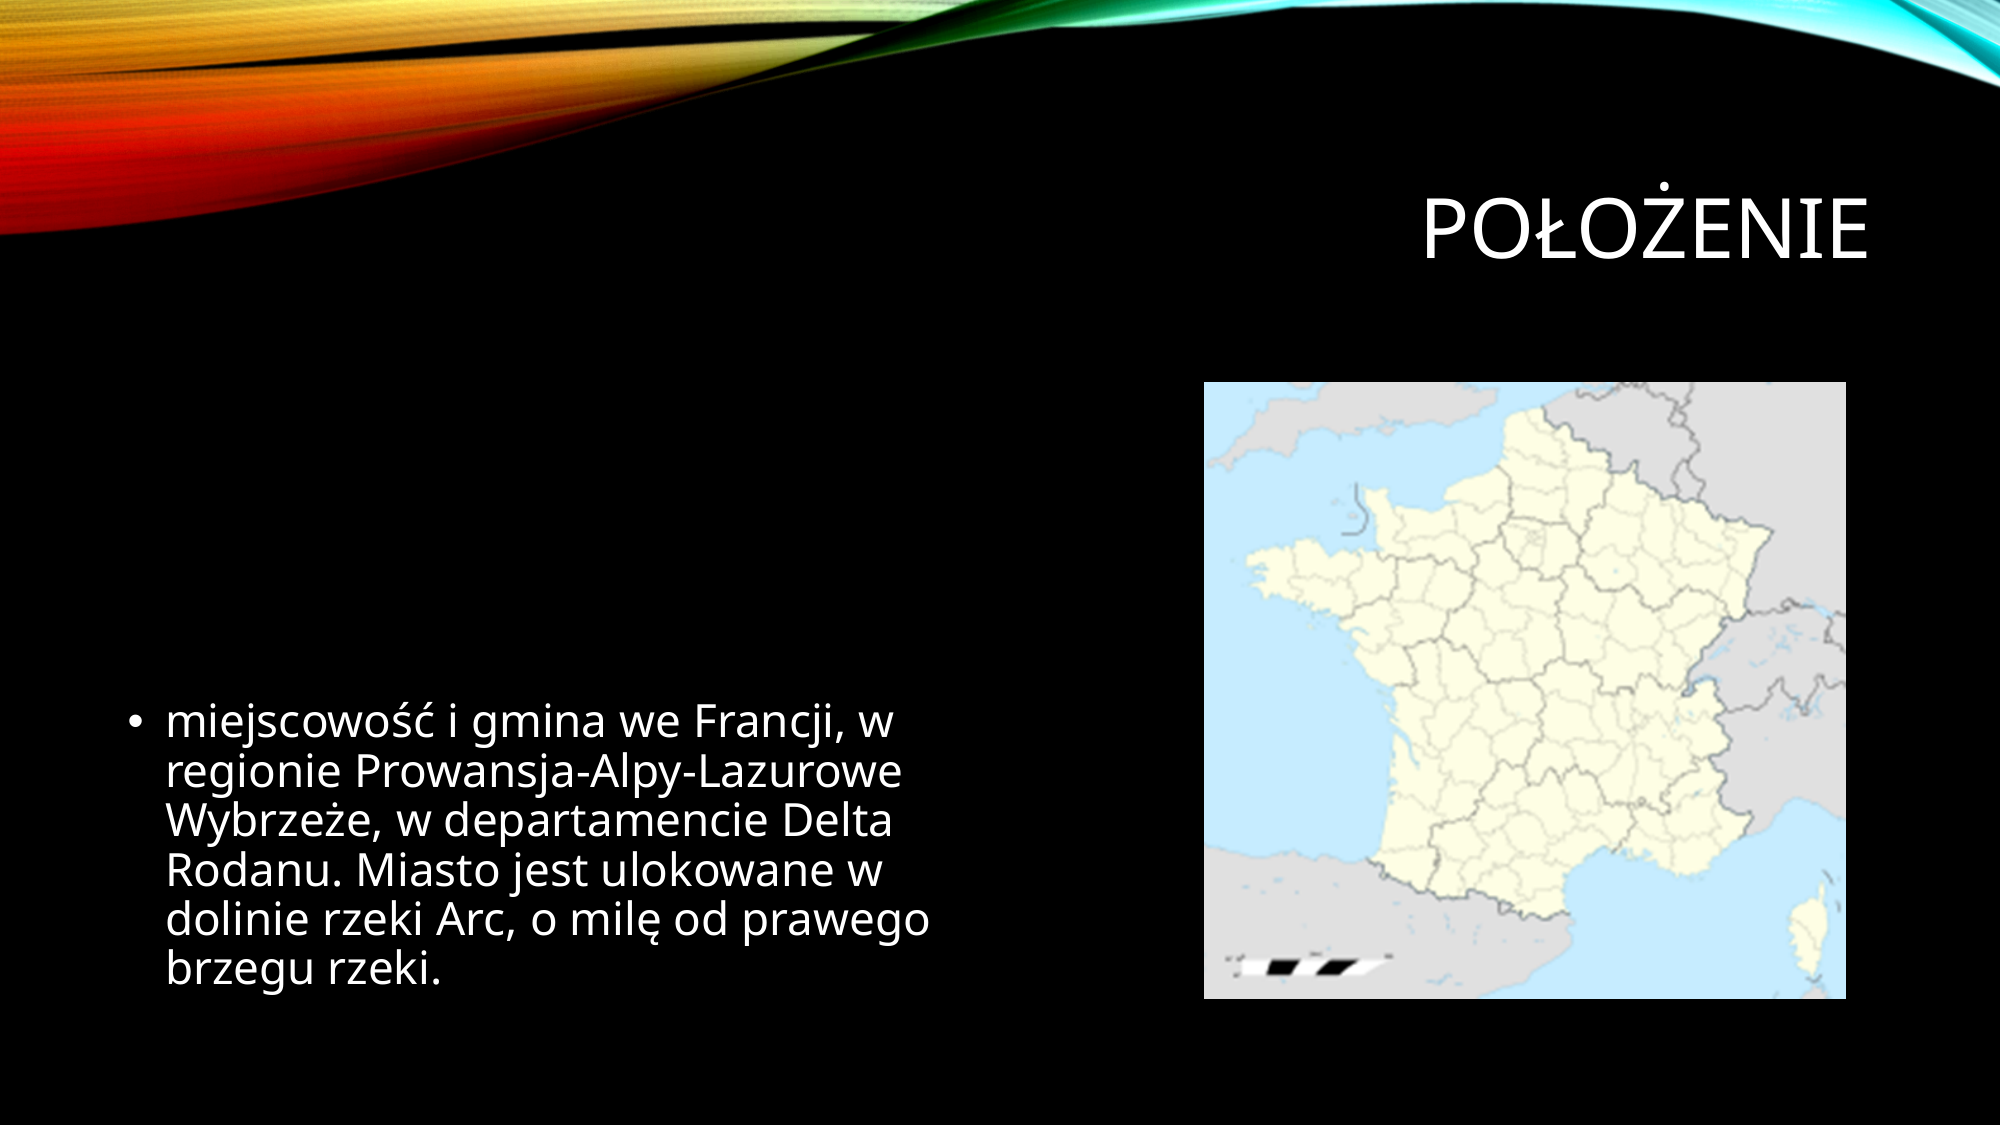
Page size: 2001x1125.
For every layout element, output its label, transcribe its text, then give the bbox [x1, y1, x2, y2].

title Położenie [474, 125, 1888, 338]
list miejscowość i gmina we Francji, w regionie Prowansja-Alpy-Lazurowe Wybrzeże, w departamencie Delta Rodanu. Miasto jest ulokowane w dolinie rzeki Arc, o milę od prawego brzegu rzeki. [112, 690, 988, 1021]
picture [0, 0, 2000, 237]
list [1204, 382, 1846, 1000]
